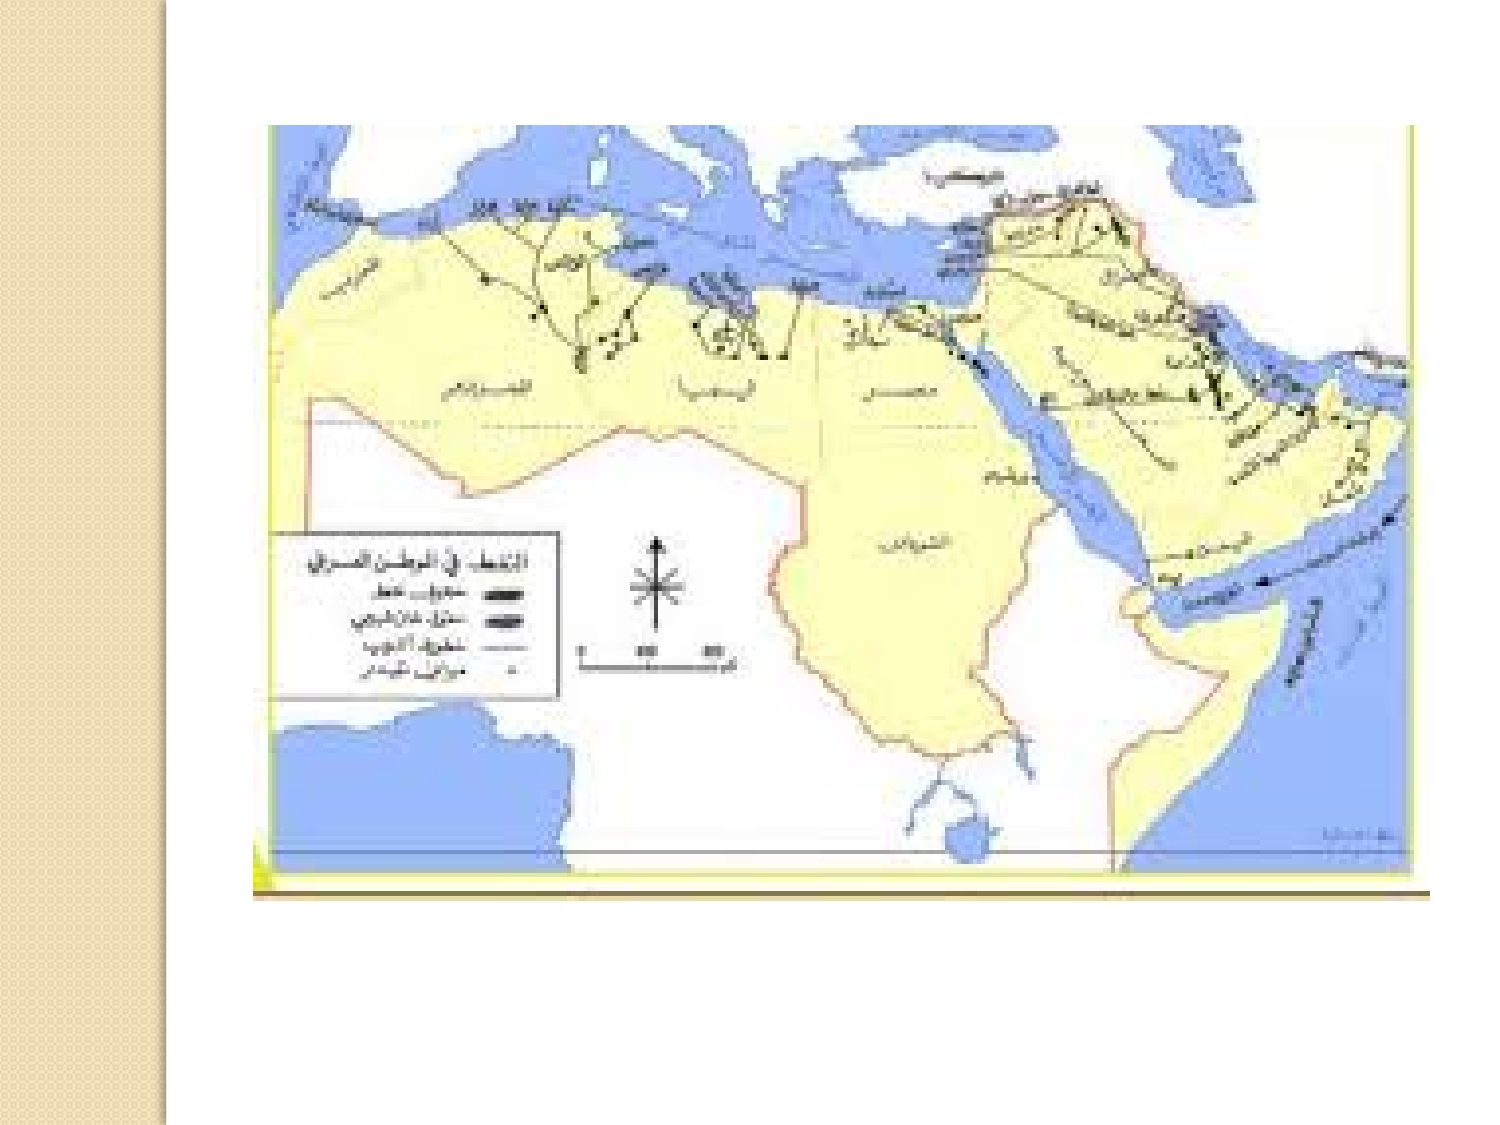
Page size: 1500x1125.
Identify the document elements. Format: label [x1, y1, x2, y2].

picture [253, 125, 1430, 901]
